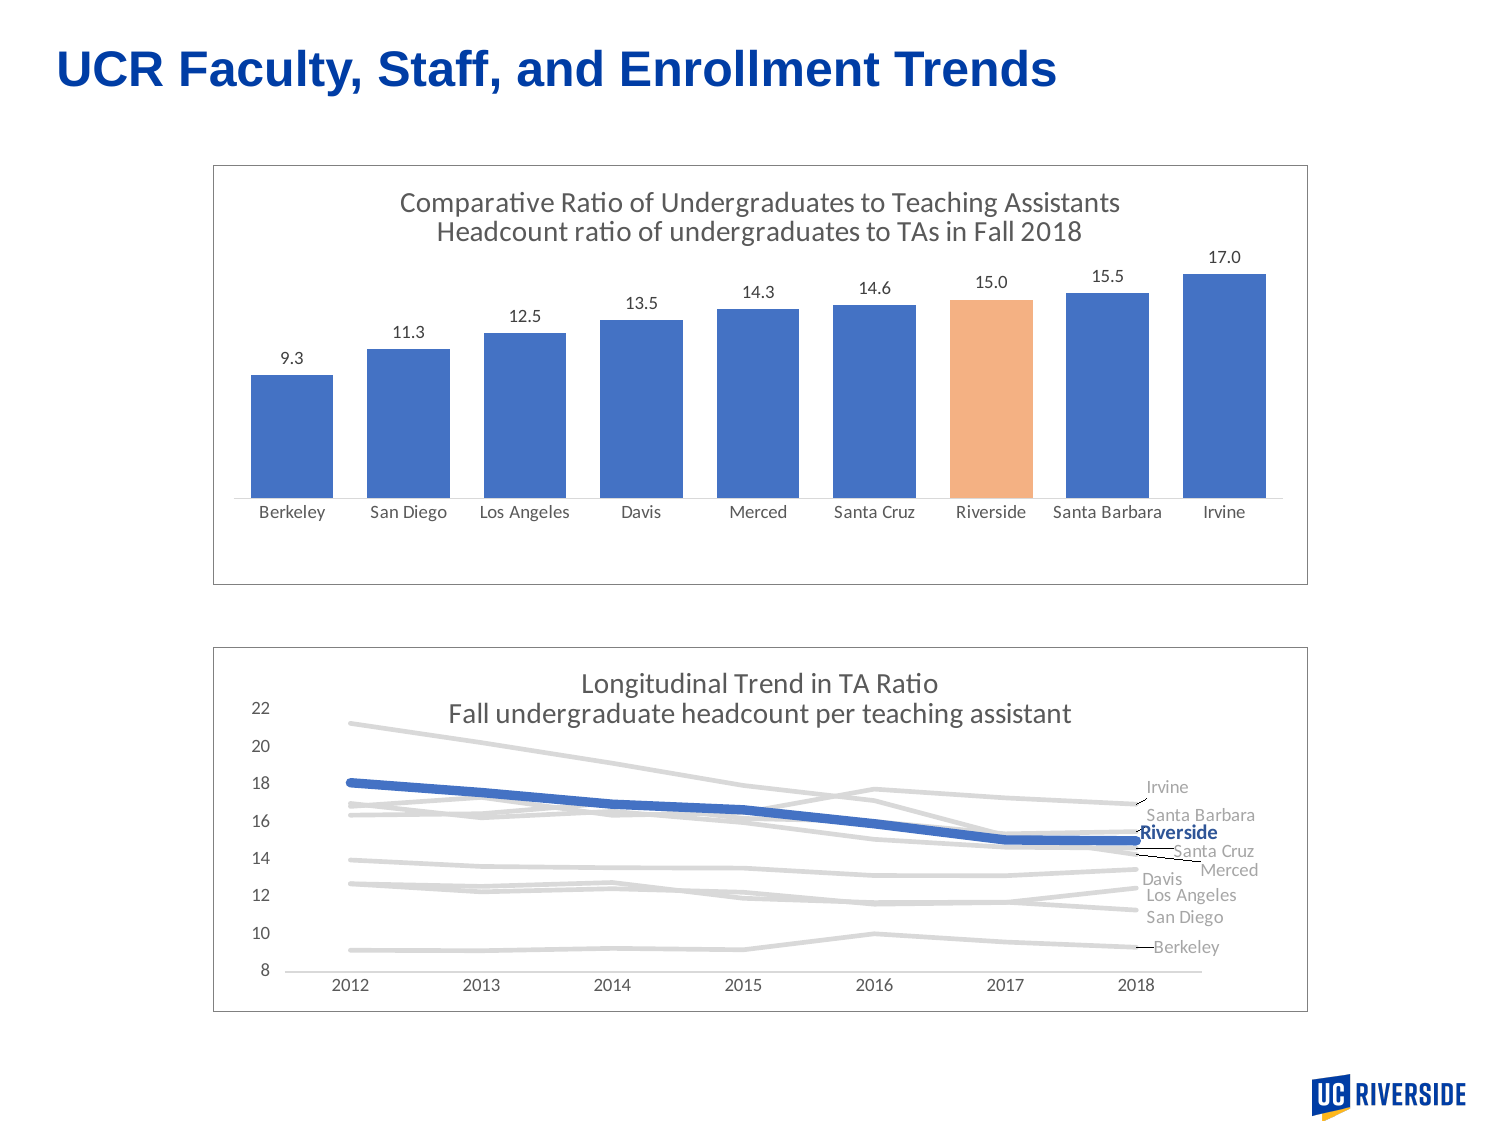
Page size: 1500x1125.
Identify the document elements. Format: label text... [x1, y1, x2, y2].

picture [1312, 1074, 1466, 1121]
chart [213, 647, 1308, 1012]
text_box UCR Faculty, Staff, and Enrollment Trends [56, 36, 1172, 97]
chart [213, 165, 1308, 585]
